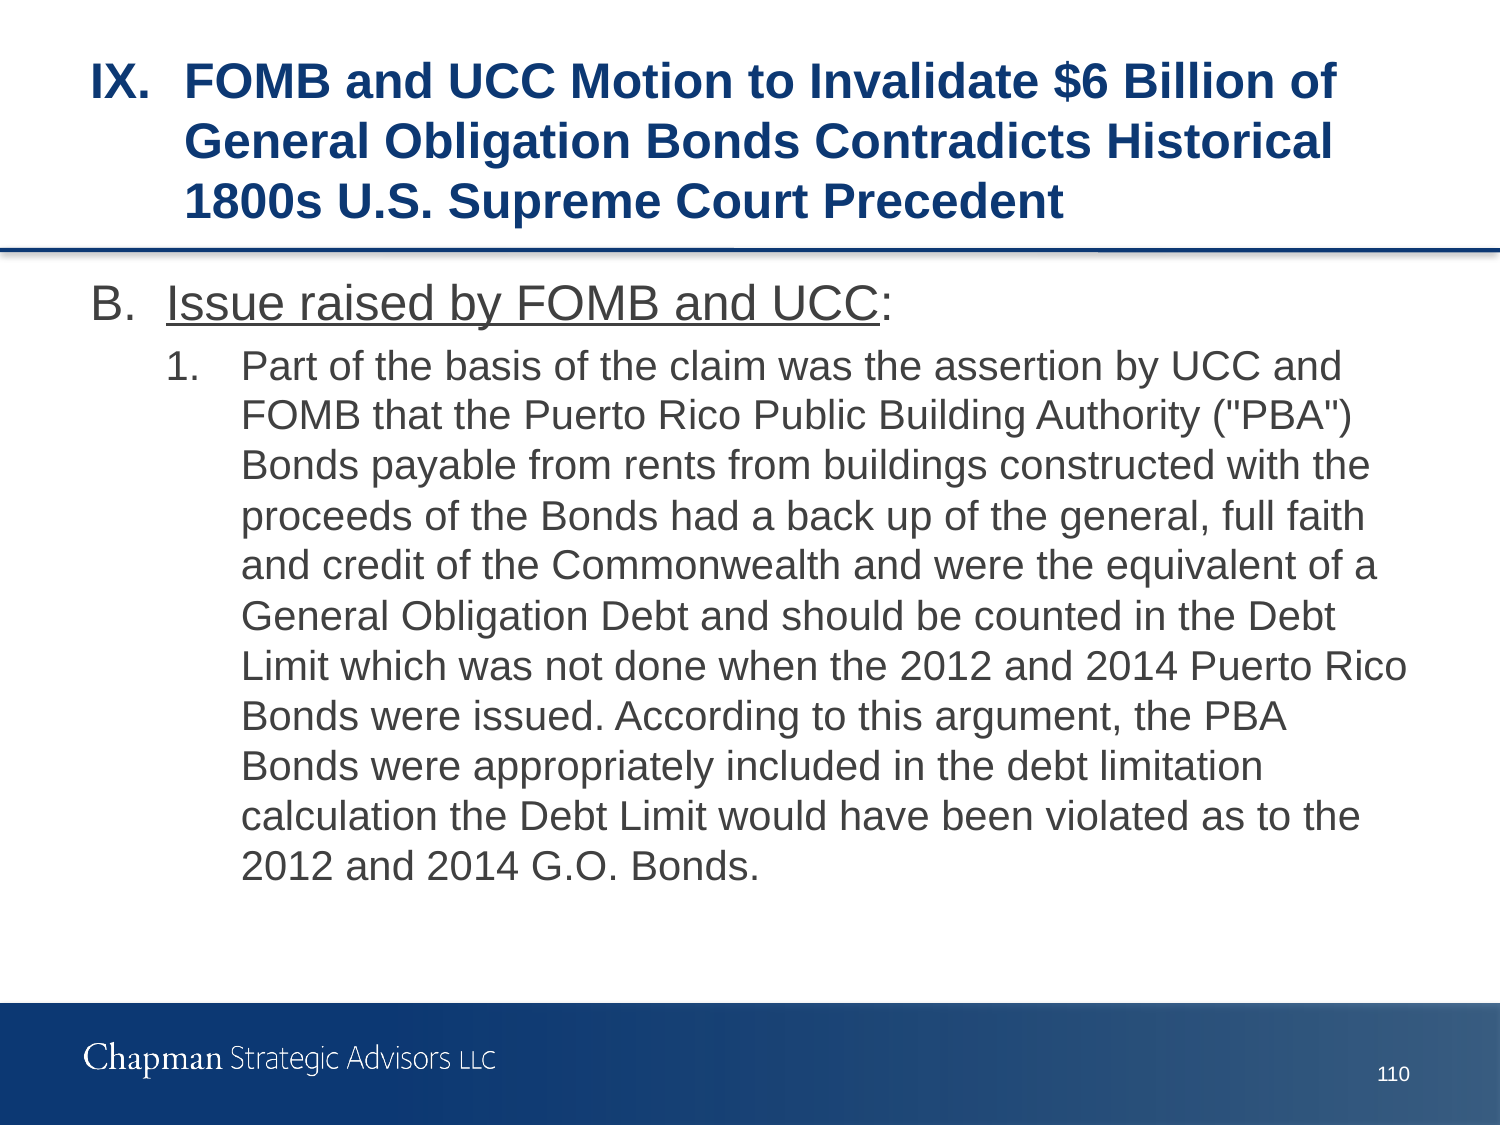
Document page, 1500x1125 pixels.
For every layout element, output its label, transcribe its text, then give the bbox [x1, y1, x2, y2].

slide_number 109 [1074, 1052, 1425, 1113]
list B. Issue raised by FOMB and UCC: 1. Part of the basis of the claim was the assertion by UCC and FOMB that the Puerto Rico Public Building Authority ("PBA") Bonds payable from rents from buildings constructed with the proceeds of the Bonds had a back up of the general, full faith and credit of the Commonwealth and were the equivalent of a General Obligation Debt and should be counted in the Debt Limit which was not done when the 2012 and 2014 Puerto Rico Bonds were issued. According to this argument, the PBA Bonds were appropriately included in the debt limitation calculation the Debt Limit would have been violated as to the 2012 and 2014 G.O. Bonds. [74, 262, 1426, 1006]
title IX. FOMB and UCC Motion to Invalidate $6 Billion of General Obligation Bonds Contradicts Historical 1800s U.S. Supreme Court Precedent [75, 45, 1425, 233]
